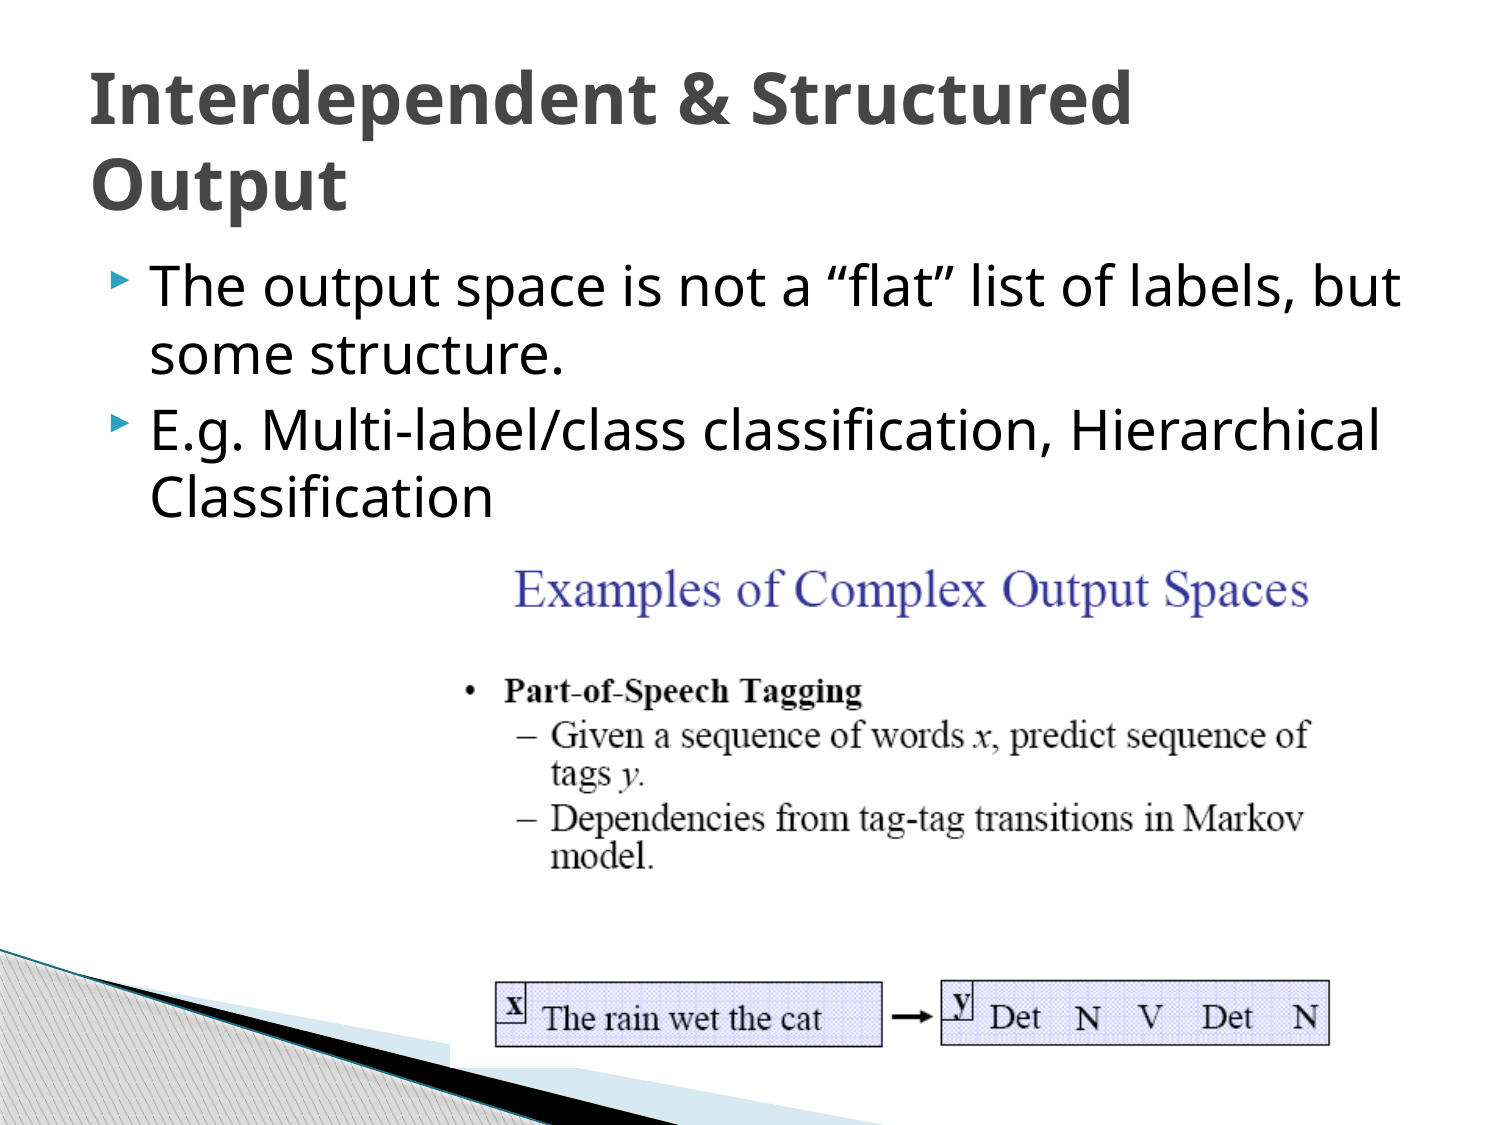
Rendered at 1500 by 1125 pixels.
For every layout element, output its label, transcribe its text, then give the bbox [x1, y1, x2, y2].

title Interdependent & Structured Output [75, 45, 1425, 233]
picture [449, 549, 1363, 1068]
list The output space is not a “flat” list of labels, but some structure. E.g. Multi-label/class classification, Hierarchical Classification [75, 243, 1425, 986]
